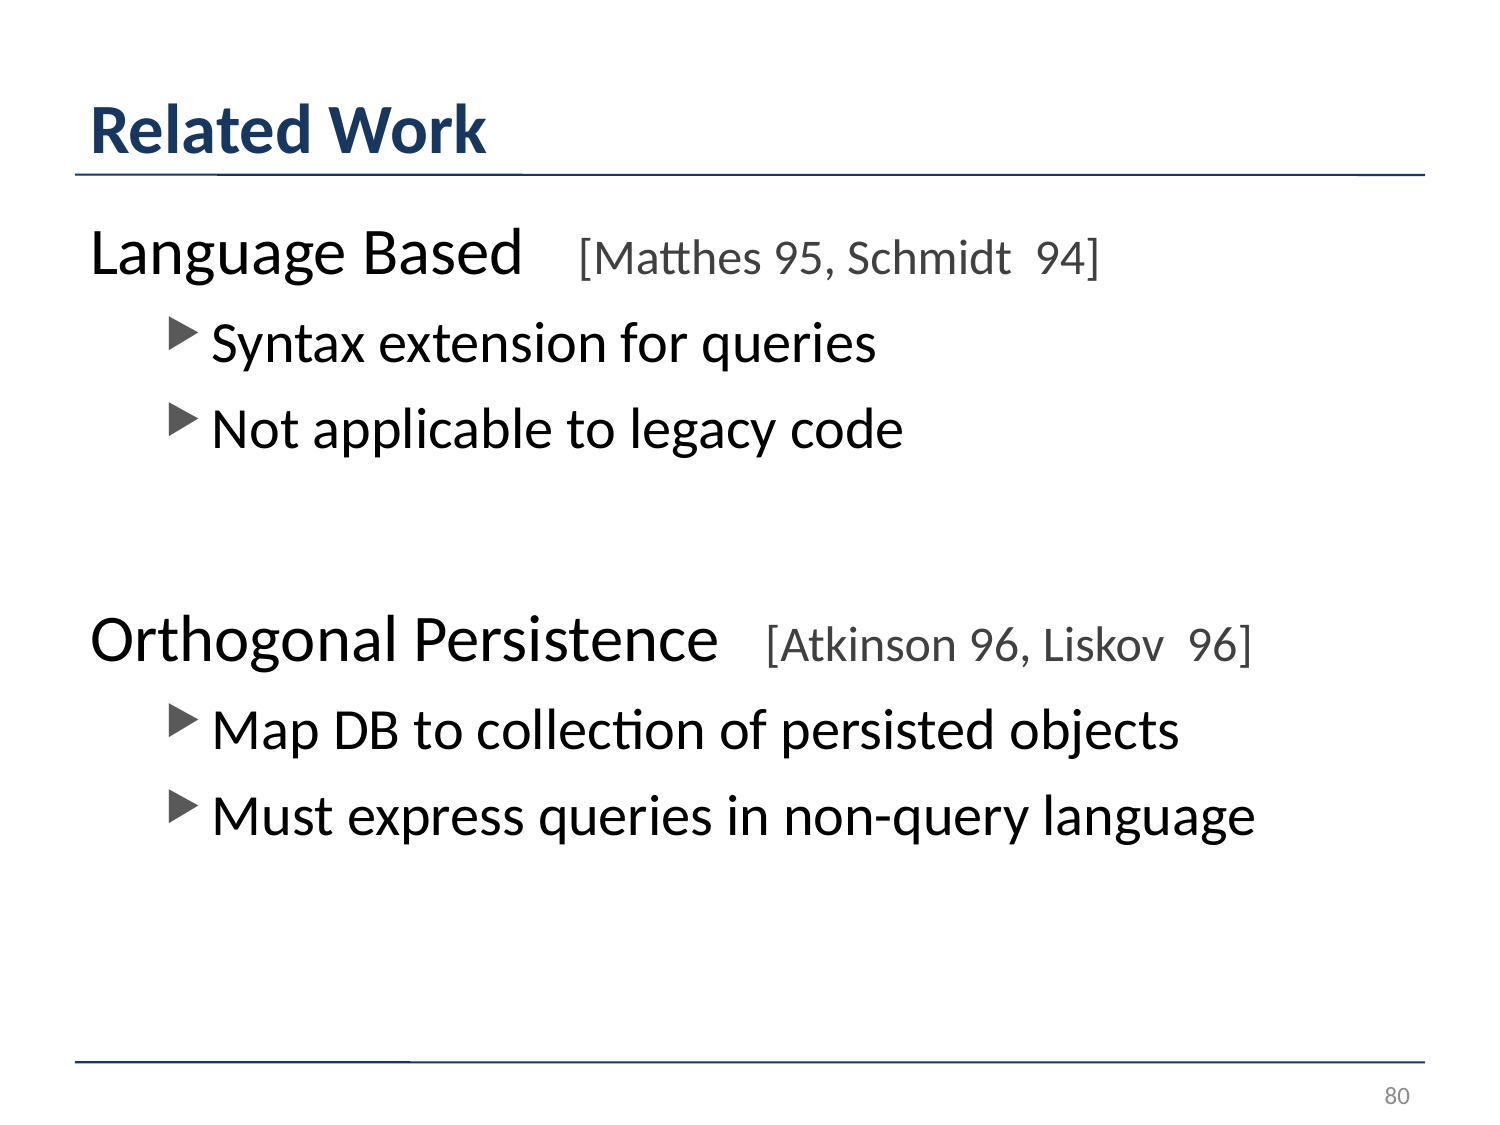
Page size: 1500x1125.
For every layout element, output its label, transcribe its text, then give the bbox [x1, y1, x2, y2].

text_box Orthogonal Persistence [Atkinson 96, Liskov 96] Map DB to collection of persisted objects Must express queries in non-query language [74, 587, 1425, 875]
list Language Based [Matthes 95, Schmidt 94] Syntax extension for queries Not applicable to legacy code [75, 200, 1425, 488]
title Related Work [75, 75, 1425, 175]
slide_number 80 [1074, 1065, 1425, 1125]
